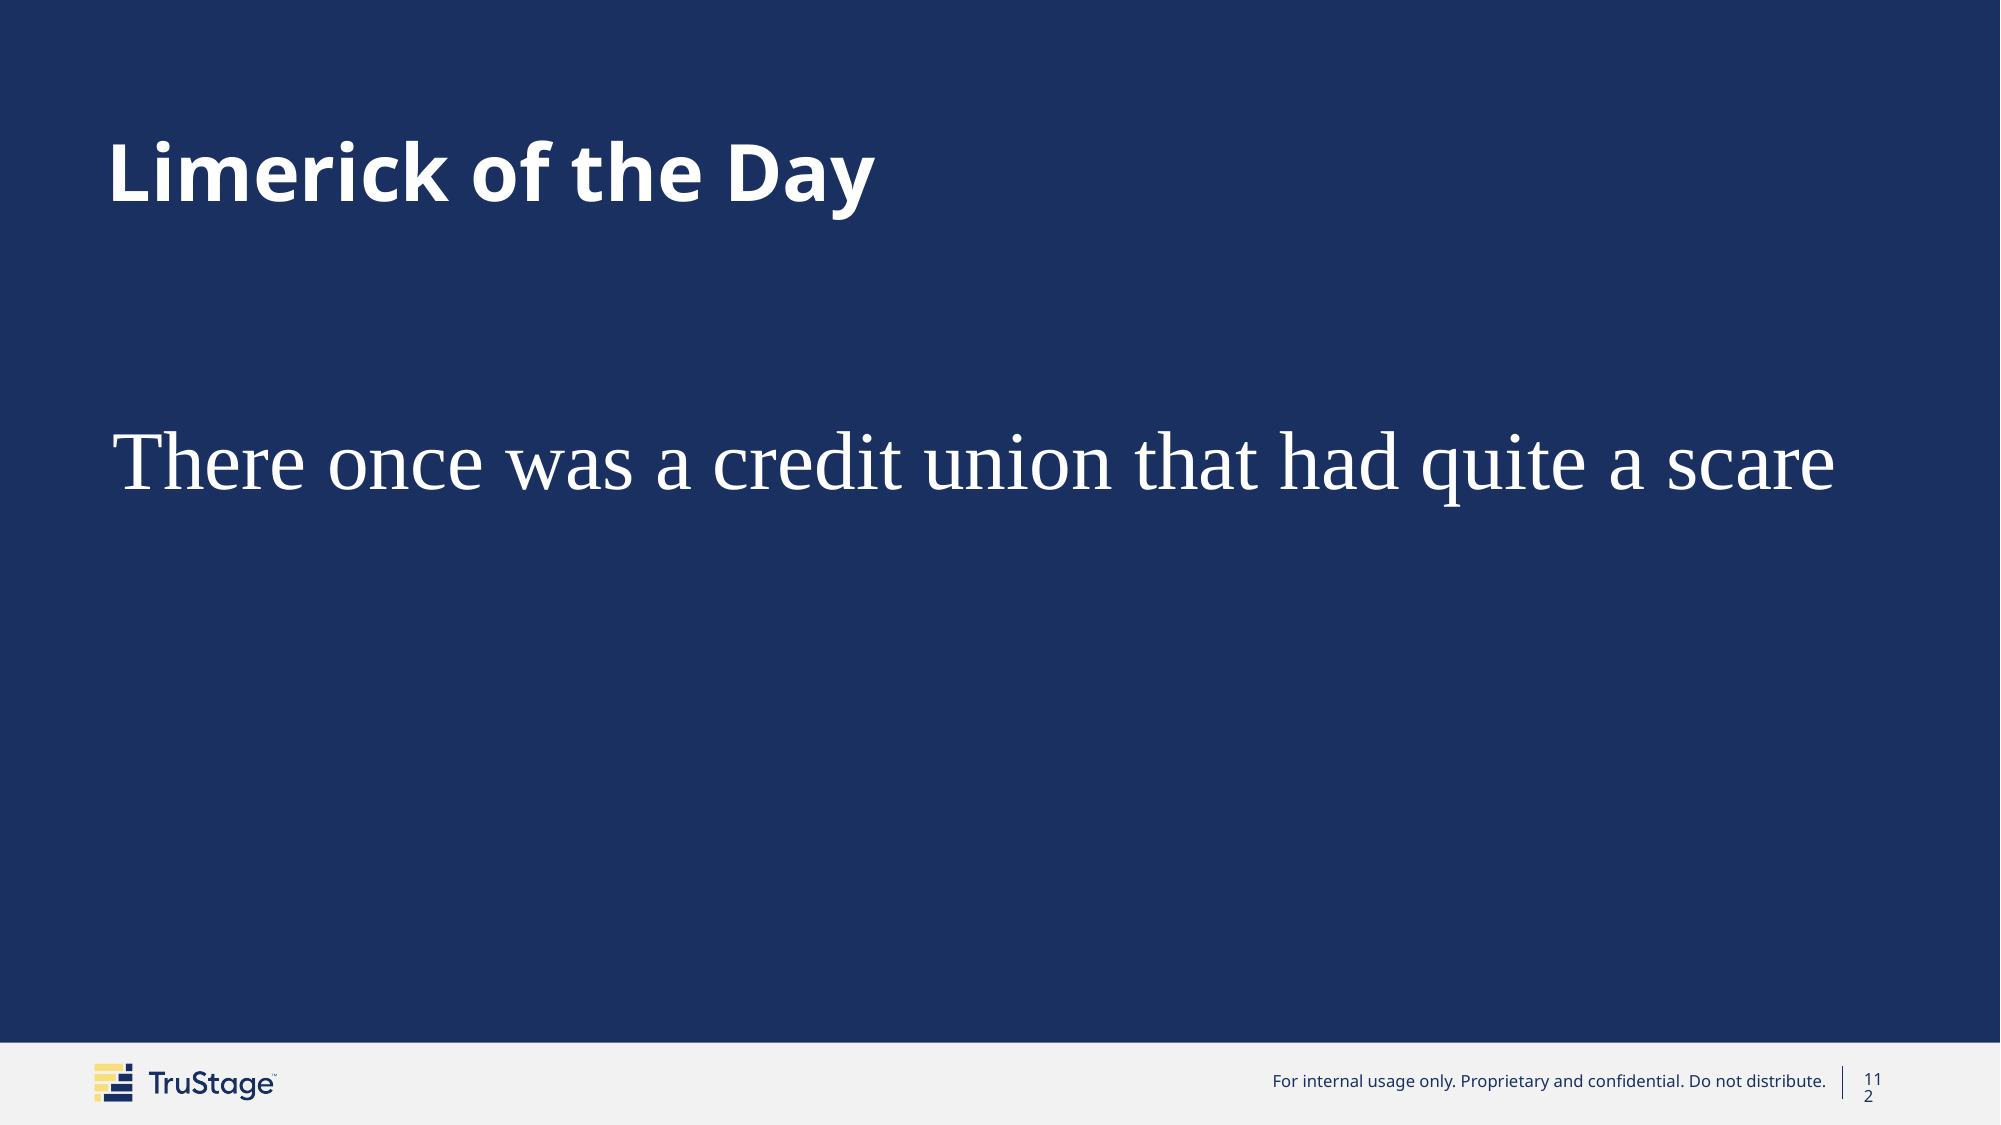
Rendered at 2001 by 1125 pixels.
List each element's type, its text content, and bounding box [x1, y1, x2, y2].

title Limerick of the Day [94, 59, 1863, 227]
footer For internal usage only. Proprietary and confidential. Do not distribute. [1167, 1058, 1843, 1103]
picture [72, 1041, 299, 1124]
list There once was a credit union that had quite a scare [94, 328, 1937, 985]
slide_number 112 [1848, 1058, 1907, 1103]
